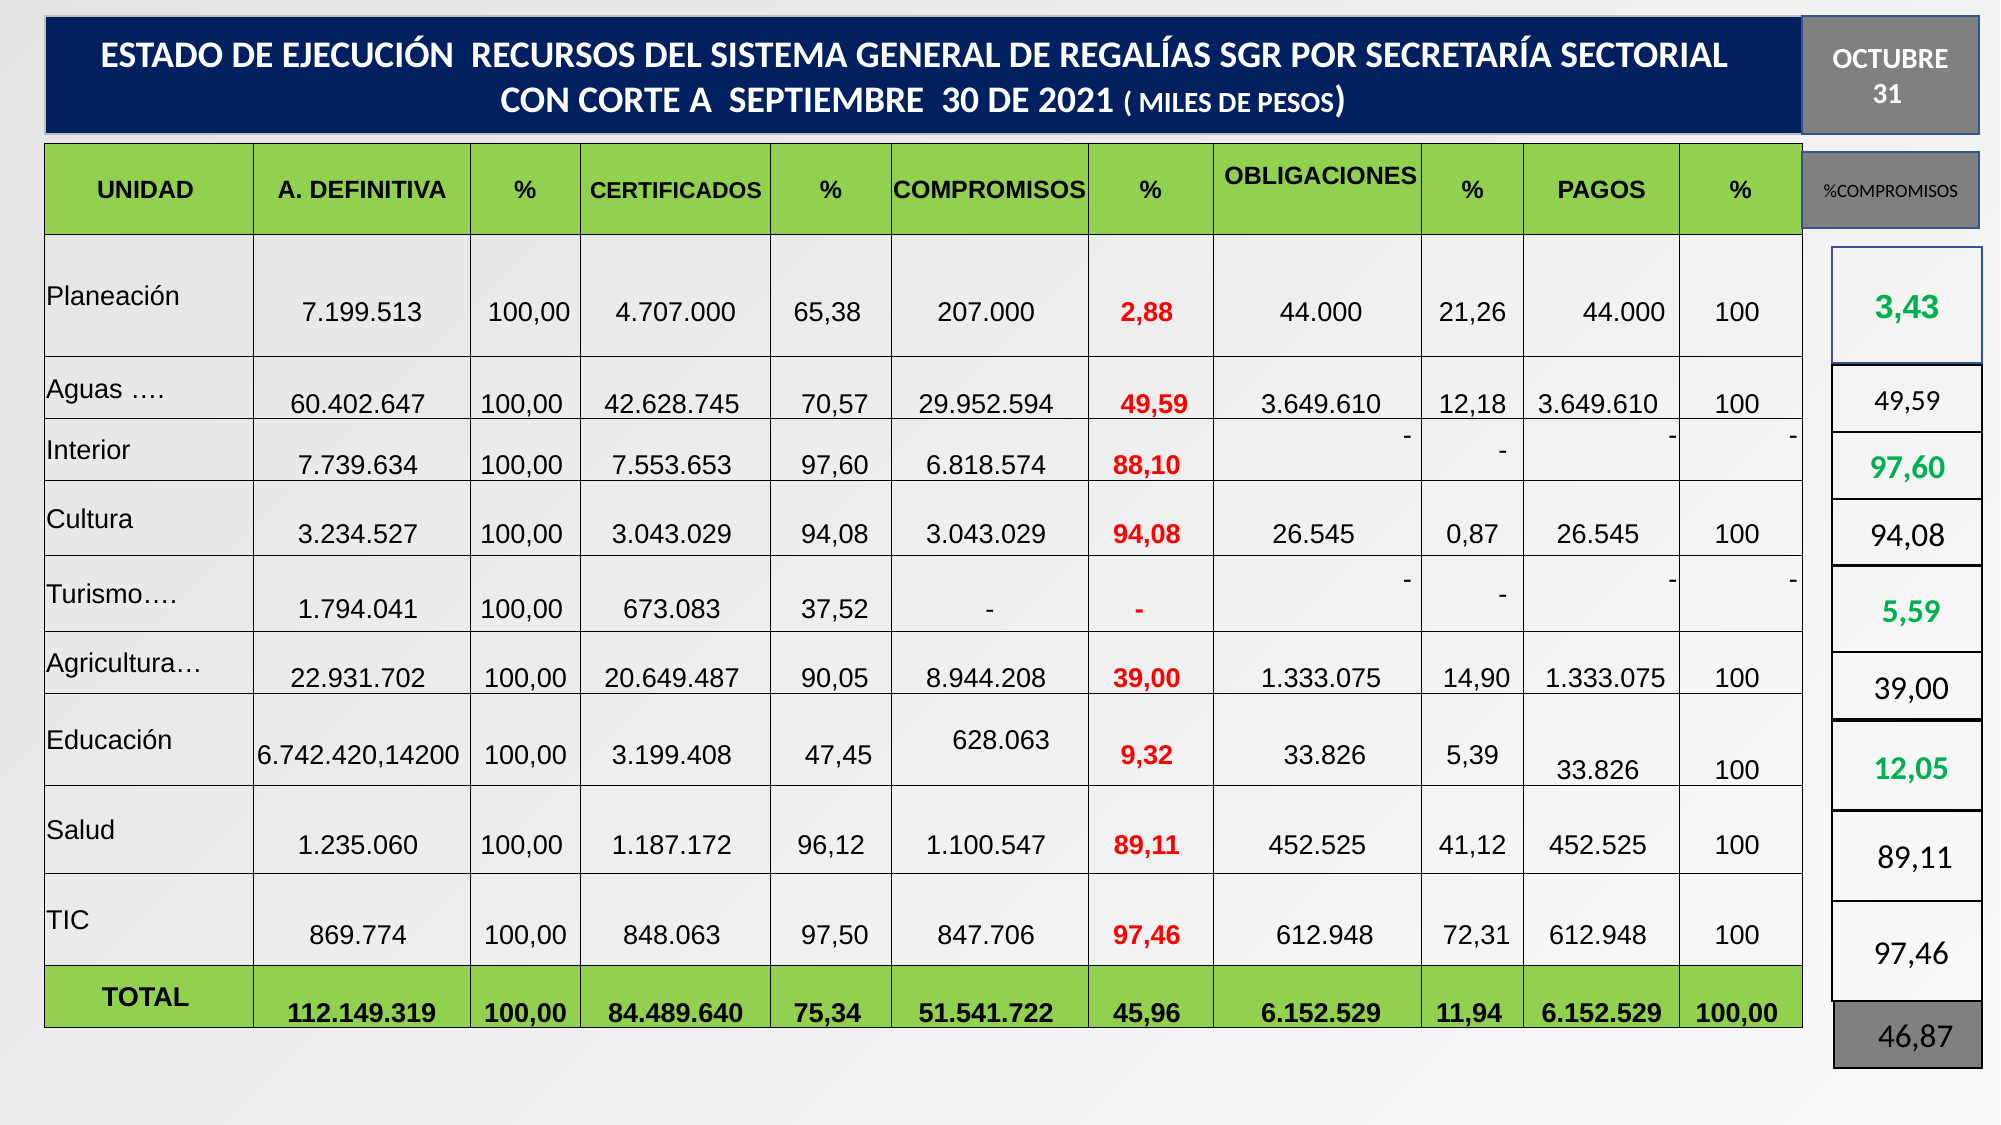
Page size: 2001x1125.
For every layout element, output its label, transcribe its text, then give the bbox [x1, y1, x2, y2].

table_cell - [1422, 419, 1523, 480]
table_cell 84.489.640 [581, 966, 770, 1027]
table_cell 6.152.529 [1524, 966, 1679, 1027]
table_cell - [1214, 419, 1421, 480]
table_header % [471, 144, 580, 234]
table_cell 100,00 [471, 235, 580, 356]
table_cell 100,00 [471, 694, 580, 785]
table_cell 8.944.208 [892, 632, 1088, 693]
table_header % [1680, 144, 1802, 234]
text_box OCTUBRE 31 [1801, 15, 1980, 135]
text_box 12,05 [1831, 720, 1983, 809]
table_cell TOTAL [45, 966, 253, 1027]
table_cell 6.818.574 [892, 419, 1088, 480]
table_cell 847.706 [892, 874, 1088, 965]
table_cell 49,59 [1089, 357, 1213, 418]
table_cell 100 [1680, 874, 1802, 965]
table_cell 452.525 [1524, 786, 1679, 873]
table_cell 100,00 [471, 786, 580, 873]
table_cell 3.234.527 [254, 481, 470, 555]
table_cell 9,32 [1089, 694, 1213, 785]
table_cell 4.707.000 [581, 235, 770, 356]
table_cell 70,57 [771, 357, 891, 418]
table_header % [1089, 144, 1213, 234]
table_cell 3.649.610 [1524, 357, 1679, 418]
text_box 94,08 [1831, 498, 1983, 564]
text_box 5,59 [1831, 564, 1983, 651]
table_header % [1422, 144, 1523, 234]
table_cell 75,34 [771, 966, 891, 1027]
table_cell 673.083 [581, 556, 770, 631]
table_cell - [1422, 556, 1523, 631]
table_cell 33.826 [1524, 694, 1679, 785]
table_cell 21,26 [1422, 235, 1523, 356]
table_cell 612.948 [1214, 874, 1421, 965]
table_cell 869.774 [254, 874, 470, 965]
table_header UNIDAD [45, 144, 253, 234]
table_cell 44.000 [1214, 235, 1421, 356]
table_cell 33.826 [1214, 694, 1421, 785]
table_header % [771, 144, 891, 234]
table_cell 6.742.420,14200 [254, 694, 470, 785]
table_cell 20.649.487 [581, 632, 770, 693]
table_cell - [1680, 419, 1802, 480]
table_cell 1.235.060 [254, 786, 470, 873]
table_cell 100,00 [471, 419, 580, 480]
table_cell 7.739.634 [254, 419, 470, 480]
table_cell Salud [45, 786, 253, 873]
text_box ESTADO DE EJECUCIÓN RECURSOS DEL SISTEMA GENERAL DE REGALÍAS SGR POR SECRETARÍA SECTORIAL CON CORTE A SEPTIEMBRE 30 DE 2021 ( MILES DE PESOS) [44, 15, 1801, 135]
table_cell 3.043.029 [581, 481, 770, 555]
table_cell 100 [1680, 632, 1802, 693]
table_cell 45,96 [1089, 966, 1213, 1027]
table_cell 89,11 [1089, 786, 1213, 873]
text_box 46,87 [1833, 1000, 1983, 1069]
table_cell 100,00 [471, 556, 580, 631]
table_cell 14,90 [1422, 632, 1523, 693]
table_cell - [1524, 419, 1679, 480]
table_cell 5,39 [1422, 694, 1523, 785]
table_cell - [1680, 556, 1802, 631]
table_cell Aguas …. [45, 357, 253, 418]
table_cell Interior [45, 419, 253, 480]
table_cell 628.063 [892, 694, 1088, 785]
table_cell 65,38 [771, 235, 891, 356]
table_cell 97,50 [771, 874, 891, 965]
table_cell 1.333.075 [1214, 632, 1421, 693]
table_cell - [1214, 556, 1421, 631]
table_cell 47,45 [771, 694, 891, 785]
table_cell 97,60 [771, 419, 891, 480]
table_cell Planeación [45, 235, 253, 356]
table_cell 100,00 [471, 481, 580, 555]
table_cell 90,05 [771, 632, 891, 693]
table_cell 88,10 [1089, 419, 1213, 480]
table_cell 26.545 [1524, 481, 1679, 555]
table_cell - [1524, 556, 1679, 631]
table_header OBLIGACIONES [1214, 144, 1421, 234]
table_cell 3.649.610 [1214, 357, 1421, 418]
table_cell 44.000 [1524, 235, 1679, 356]
text_box 89,11 [1831, 809, 1983, 900]
table_header A. DEFINITIVA [254, 144, 470, 234]
table_cell 7.553.653 [581, 419, 770, 480]
table_cell 3.199.408 [581, 694, 770, 785]
text_box 39,00 [1831, 651, 1983, 720]
table_cell - [892, 556, 1088, 631]
table_cell TIC [45, 874, 253, 965]
text_box %COMPROMISOS [1801, 151, 1980, 229]
table_cell 41,12 [1422, 786, 1523, 873]
table_cell 612.948 [1524, 874, 1679, 965]
table_cell 1.100.547 [892, 786, 1088, 873]
table_cell 12,18 [1422, 357, 1523, 418]
table_cell 452.525 [1214, 786, 1421, 873]
table_cell Agricultura… [45, 632, 253, 693]
table_cell Educación [45, 694, 253, 785]
table_cell 11,94 [1422, 966, 1523, 1027]
table_cell 100 [1680, 481, 1802, 555]
table_cell 100 [1680, 235, 1802, 356]
table_cell 96,12 [771, 786, 891, 873]
table_header CERTIFICADOS [581, 144, 770, 234]
table_header PAGOS [1524, 144, 1679, 234]
table_cell 22.931.702 [254, 632, 470, 693]
table_cell 42.628.745 [581, 357, 770, 418]
table_cell 29.952.594 [892, 357, 1088, 418]
table_cell 100,00 [471, 966, 580, 1027]
table_cell 6.152.529 [1214, 966, 1421, 1027]
text_box 49,59 [1831, 364, 1983, 431]
table_cell 207.000 [892, 235, 1088, 356]
table_cell 2,88 [1089, 235, 1213, 356]
table_cell Turismo…. [45, 556, 253, 631]
table_cell 94,08 [1089, 481, 1213, 555]
table_cell 1.794.041 [254, 556, 470, 631]
table_cell 848.063 [581, 874, 770, 965]
table_cell 37,52 [771, 556, 891, 631]
text_box 97,60 [1831, 431, 1983, 498]
table_cell 72,31 [1422, 874, 1523, 965]
table_cell 100 [1680, 357, 1802, 418]
table_cell 100 [1680, 786, 1802, 873]
table_cell 100,00 [471, 874, 580, 965]
table_cell 94,08 [771, 481, 891, 555]
table_cell 97,46 [1089, 874, 1213, 965]
table_cell 100 [1680, 694, 1802, 785]
table_cell 51.541.722 [892, 966, 1088, 1027]
table_cell 112.149.319 [254, 966, 470, 1027]
table_cell 39,00 [1089, 632, 1213, 693]
table_header COMPROMISOS [892, 144, 1088, 234]
table_cell 0,87 [1422, 481, 1523, 555]
table_cell 100,00 [471, 632, 580, 693]
table_cell 26.545 [1214, 481, 1421, 555]
table_cell 1.333.075 [1524, 632, 1679, 693]
table_cell - [1089, 556, 1213, 631]
table_cell 3.043.029 [892, 481, 1088, 555]
table_cell 7.199.513 [254, 235, 470, 356]
text_box 97,46 [1831, 900, 1983, 1002]
table_cell 100,00 [1680, 966, 1802, 1027]
table_cell 60.402.647 [254, 357, 470, 418]
table_cell Cultura [45, 481, 253, 555]
table_cell 1.187.172 [581, 786, 770, 873]
table_cell 100,00 [471, 357, 580, 418]
text_box 3,43 [1831, 246, 1983, 364]
